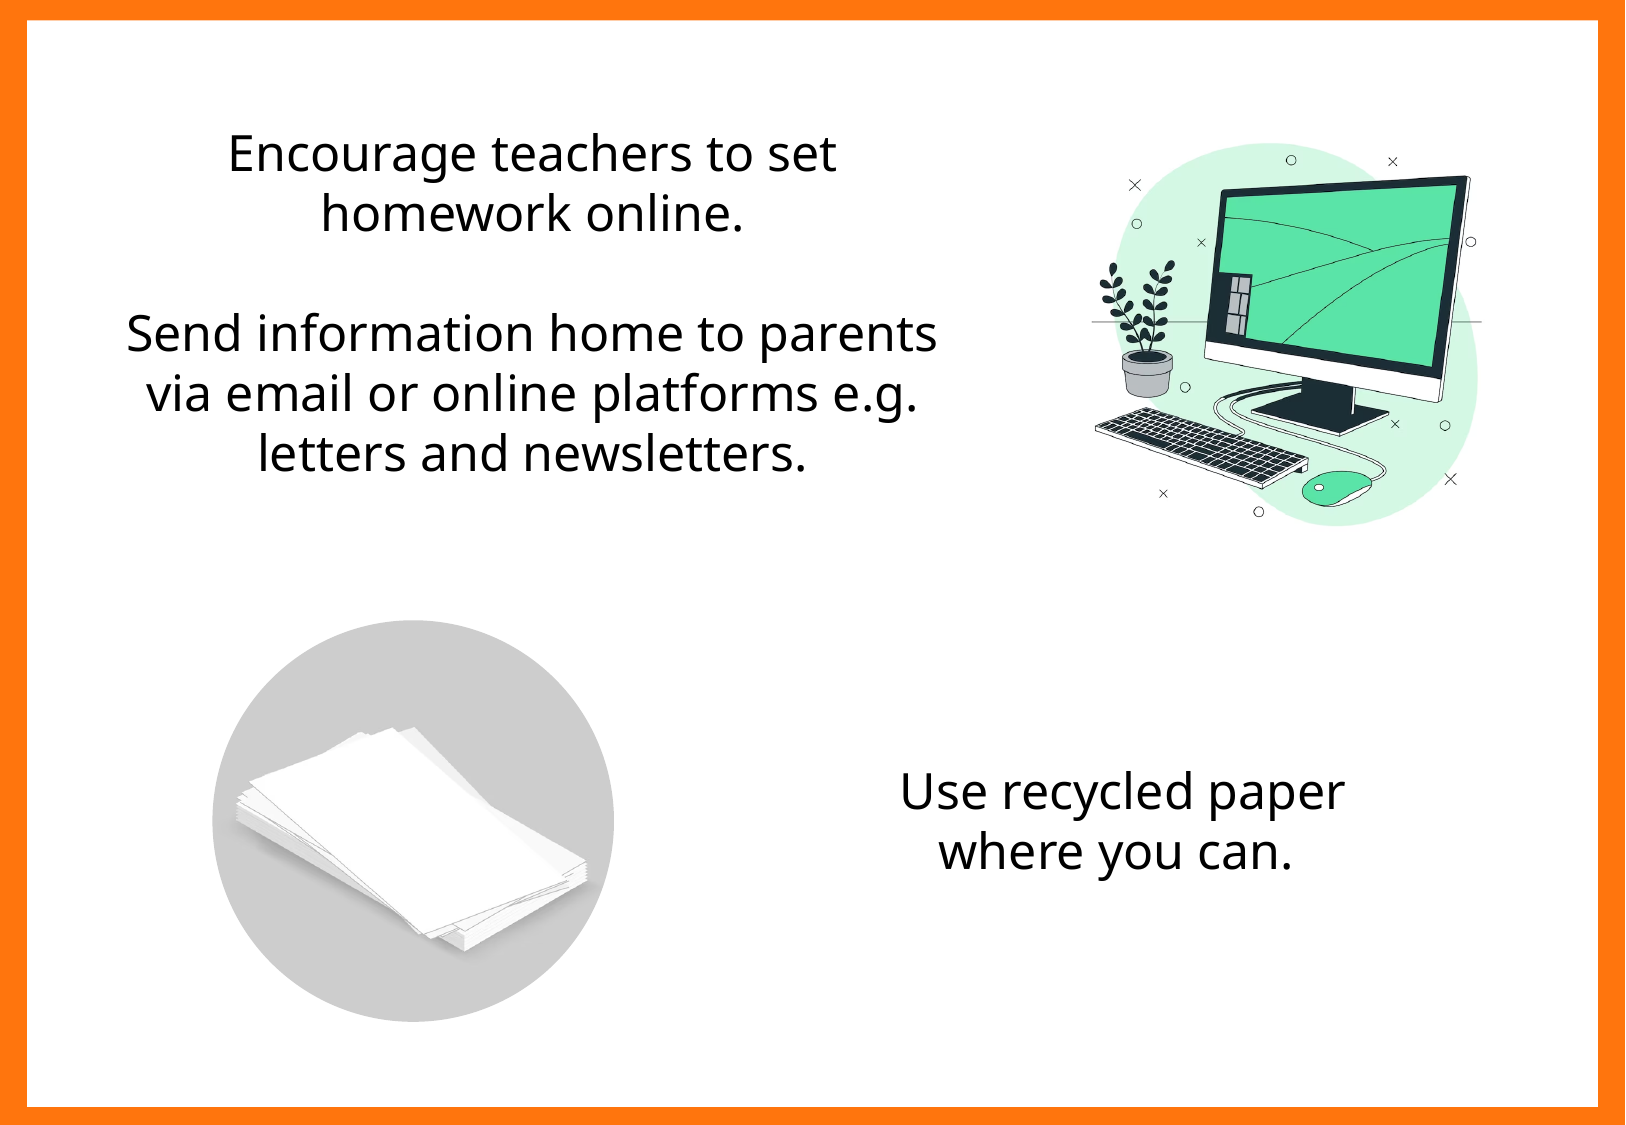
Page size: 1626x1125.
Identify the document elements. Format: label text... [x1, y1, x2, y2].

picture [1086, 133, 1487, 534]
text_box Use recycled paper where you can. [812, 752, 1434, 887]
text_box Encourage teachers to set homework online. Send information home to parents via email or online platforms e.g. letters and newsletters. [90, 113, 975, 489]
picture [212, 620, 614, 1022]
text_box [26, 19, 1599, 1108]
